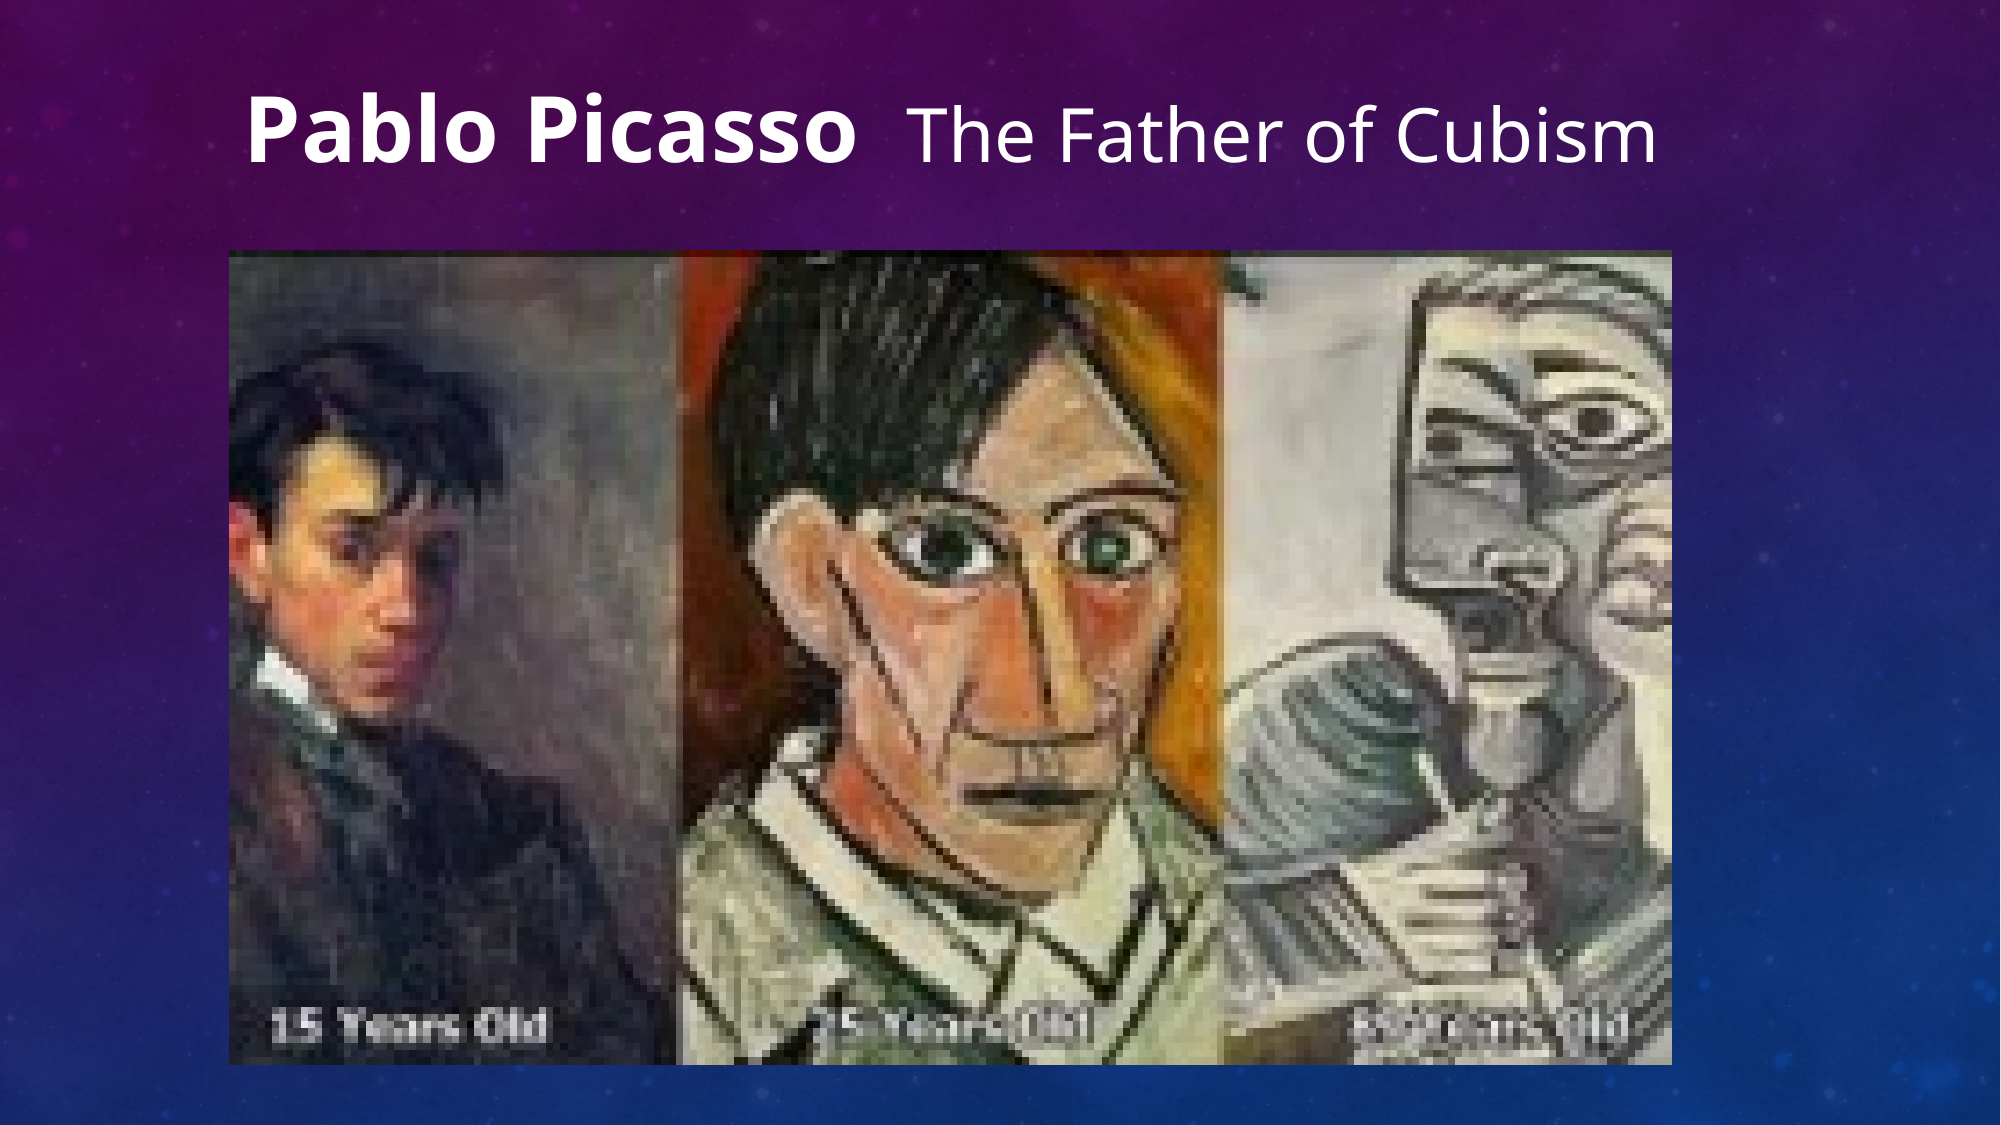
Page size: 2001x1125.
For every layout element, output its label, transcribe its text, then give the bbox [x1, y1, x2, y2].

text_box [228, 249, 1673, 1065]
picture [0, 0, 2001, 1125]
title Pablo Picasso The Father of Cubism [228, 59, 1732, 207]
